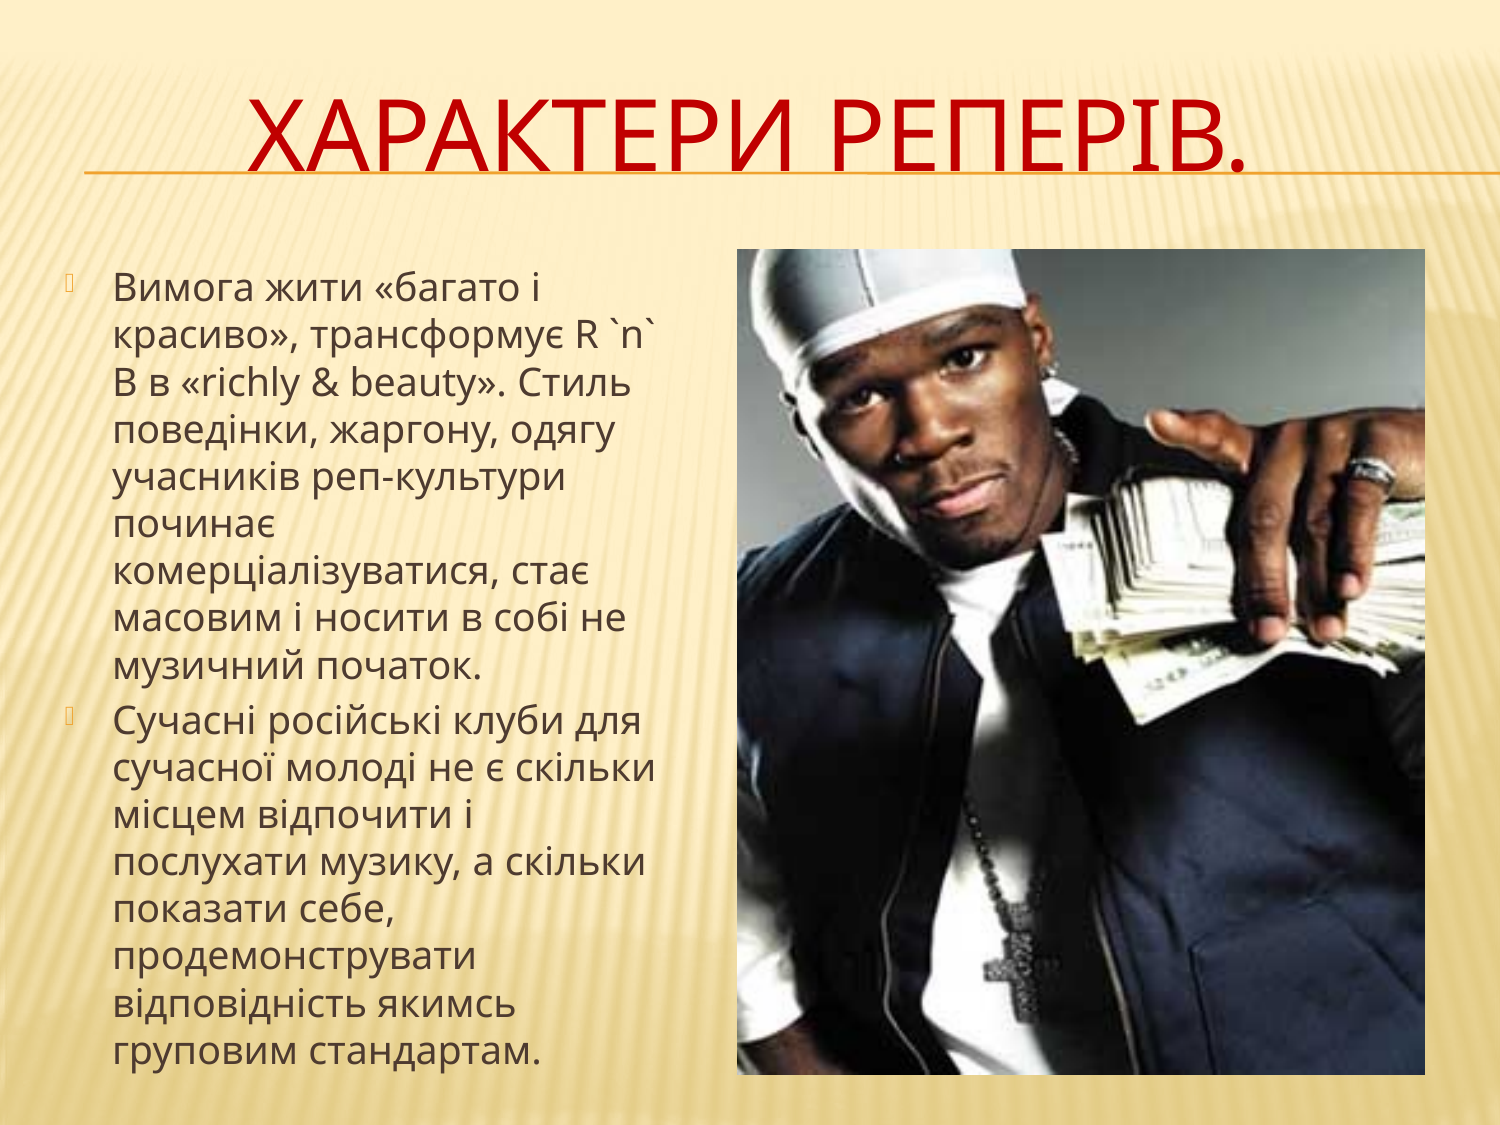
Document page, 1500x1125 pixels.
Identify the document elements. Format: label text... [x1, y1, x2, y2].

picture [737, 249, 1426, 1076]
list Вимога жити «багато і красиво», трансформує R `n` B в «richly & beauty». Стиль поведінки, жаргону, одягу учасників реп-культури починає комерціалізуватися, стає масовим і носити в собі не музичний початок. Сучасні російські клуби для сучасної молоді не є скільки місцем відпочити і послухати музику, а скільки показати себе, продемонструвати відповідність якимсь груповим стандартам. [50, 254, 675, 1088]
title Характери реперів. [37, 62, 1463, 200]
